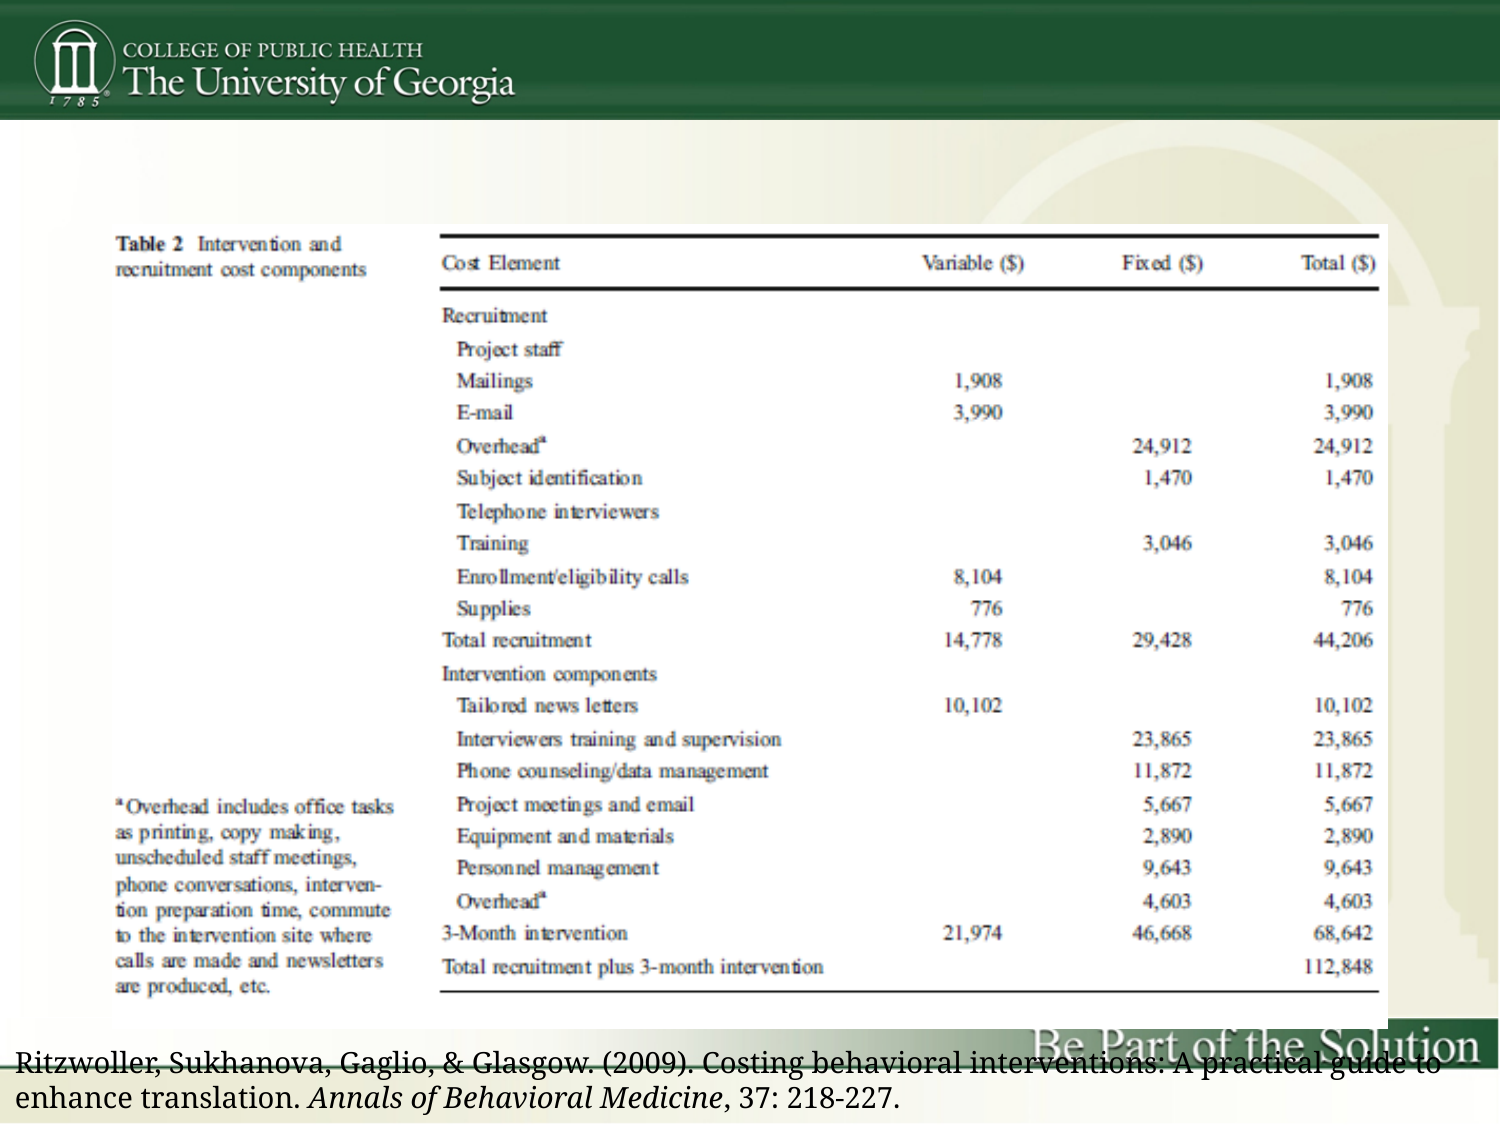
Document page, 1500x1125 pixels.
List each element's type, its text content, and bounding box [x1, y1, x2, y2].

picture [0, 0, 1500, 1037]
text_box Ritzwoller, Sukhanova, Gaglio, & Glasgow. (2009). Costing behavioral interventions: A practical guide to enhance translation. Annals of Behavioral Medicine, 37: 218-227. [0, 1037, 1500, 1123]
